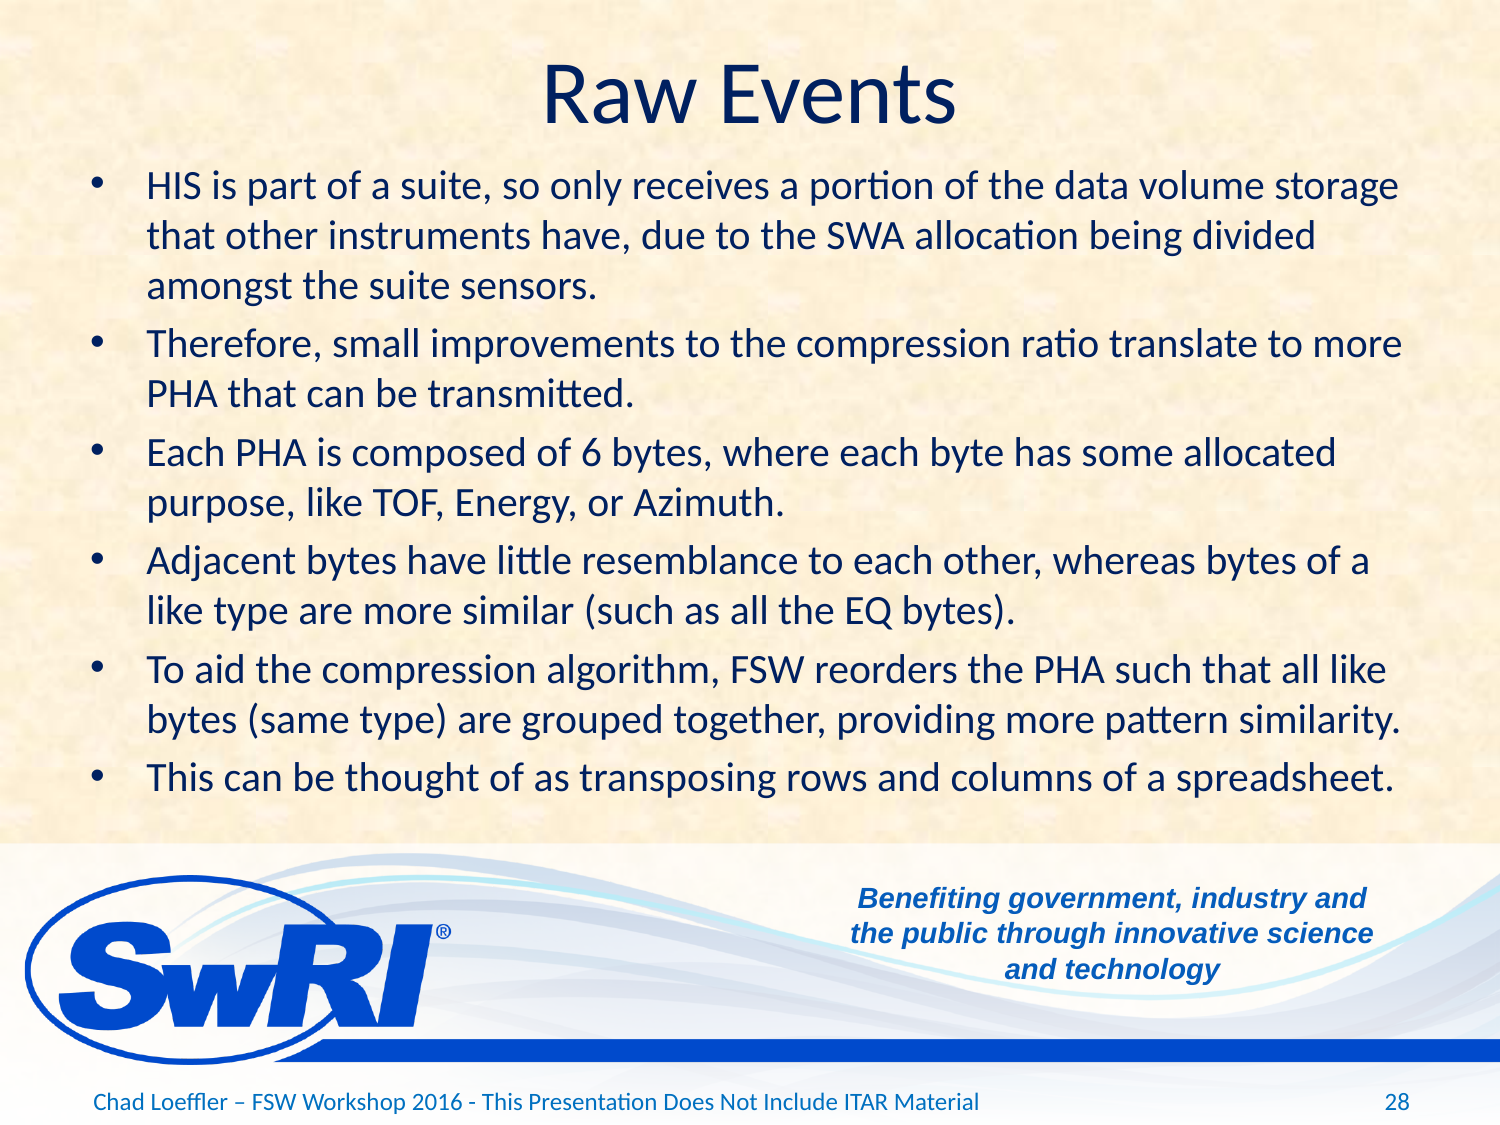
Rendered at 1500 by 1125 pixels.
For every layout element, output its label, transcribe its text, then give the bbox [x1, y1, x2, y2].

list HIS is part of a suite, so only receives a portion of the data volume storage that other instruments have, due to the SWA allocation being divided amongst the suite sensors. Therefore, small improvements to the compression ratio translate to more PHA that can be transmitted. Each PHA is composed of 6 bytes, where each byte has some allocated purpose, like TOF, Energy, or Azimuth. Adjacent bytes have little resemblance to each other, whereas bytes of a like type are more similar (such as all the EQ bytes). To aid the compression algorithm, FSW reorders the PHA such that all like bytes (same type) are grouped together, providing more pattern similarity. This can be thought of as transposing rows and columns of a spreadsheet. [75, 149, 1425, 1005]
slide_number 28 [1074, 1074, 1425, 1125]
picture [24, 875, 1500, 1065]
title Raw Events [75, 24, 1425, 149]
picture [0, 0, 1500, 843]
footer Chad Loeffler – FSW Workshop 2016 - This Presentation Does Not Include ITAR Material [37, 1074, 1038, 1125]
